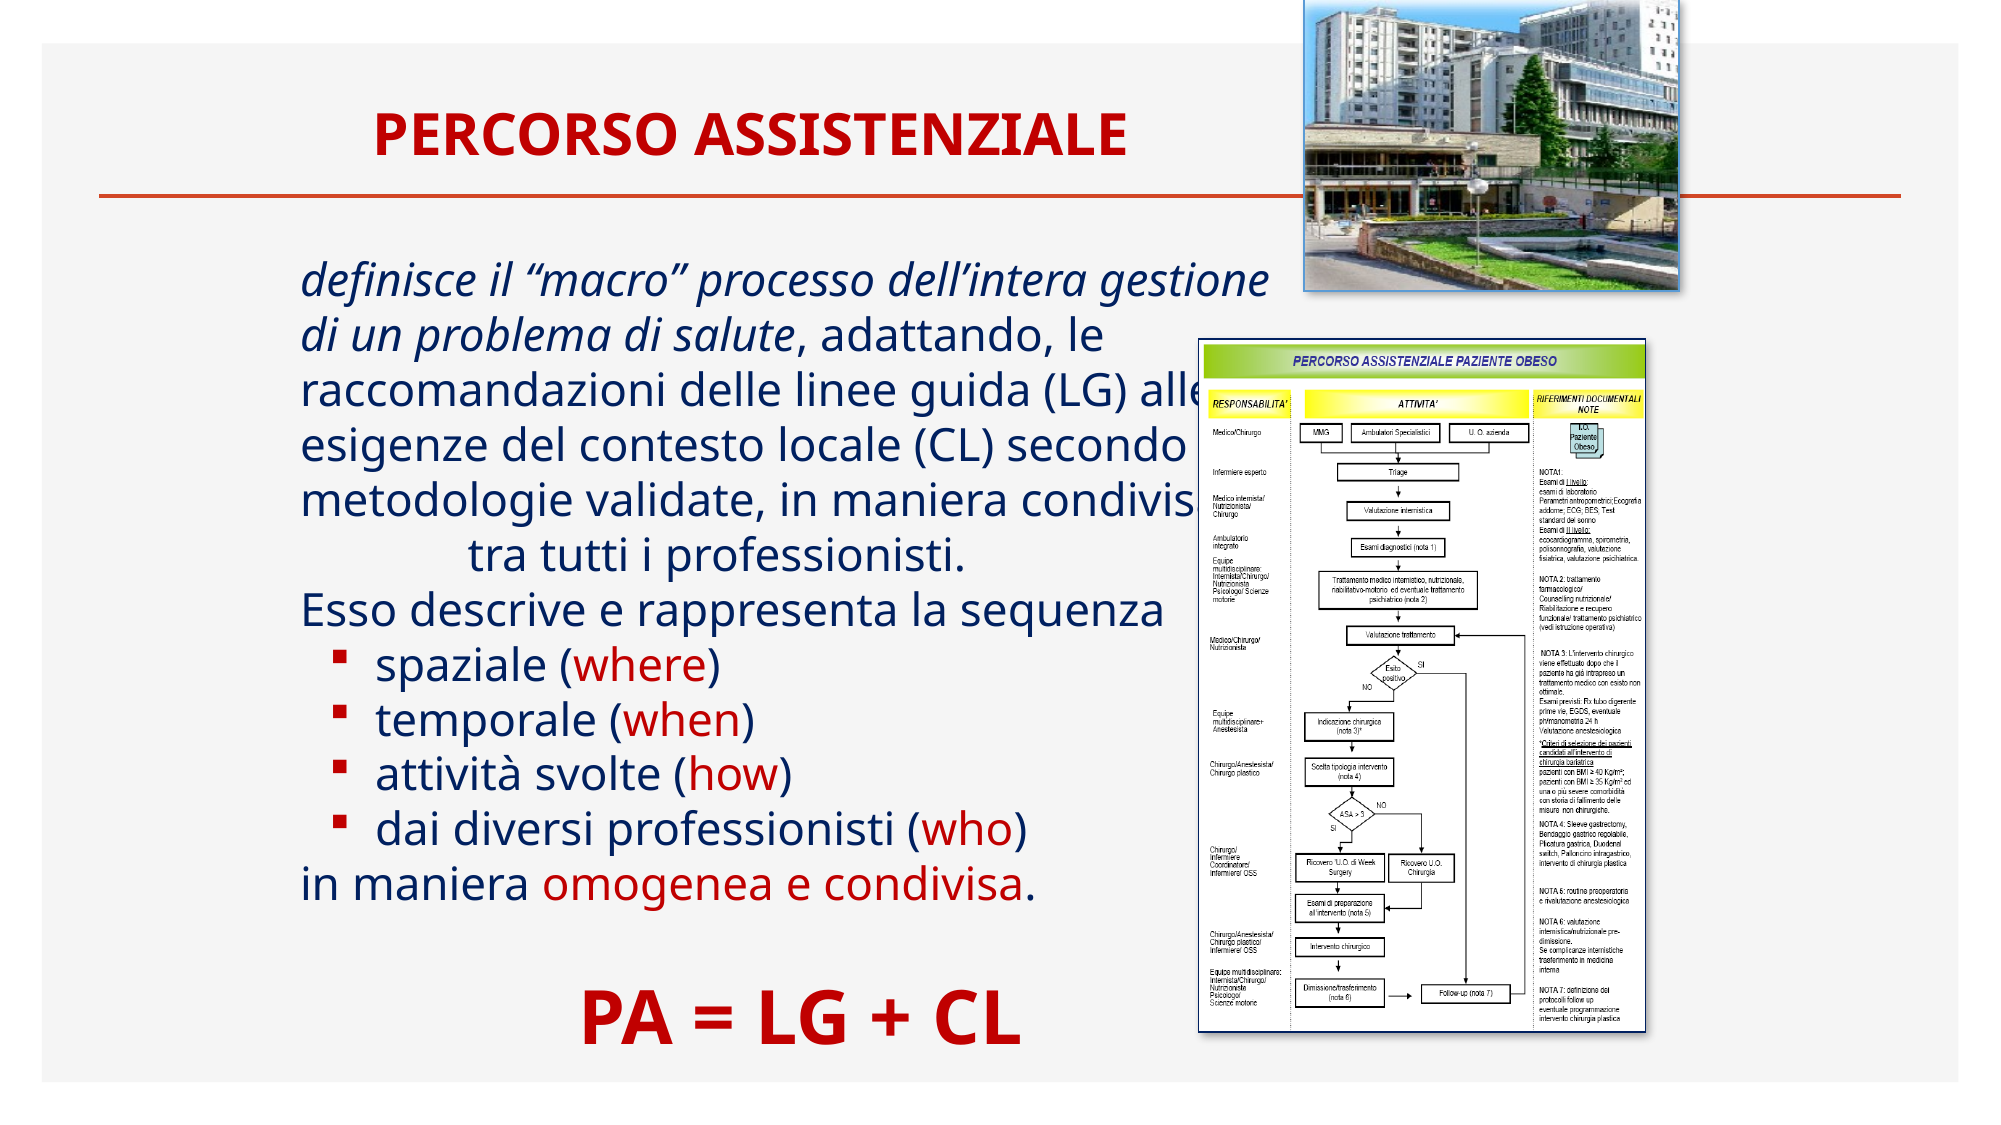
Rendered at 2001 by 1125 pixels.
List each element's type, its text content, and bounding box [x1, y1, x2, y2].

picture [1304, 0, 1679, 291]
picture [1199, 339, 1645, 1032]
text_box PERCORSO ASSISTENZIALE [357, 89, 1145, 175]
text_box definisce il “macro” processo dell’intera gestione di un problema di salute, adattando, le raccomandazioni delle linee guida (LG) alle esigenze del contesto locale (CL) secondo metodologie validate, in maniera condivisa tra tutti i professionisti. Esso descrive e rappresenta la sequenza spaziale (where) temporale (when) attività svolte (how) dai diversi professionisti (who) in maniera omogenea e condivisa. PA = LG + CL [285, 242, 1317, 1068]
